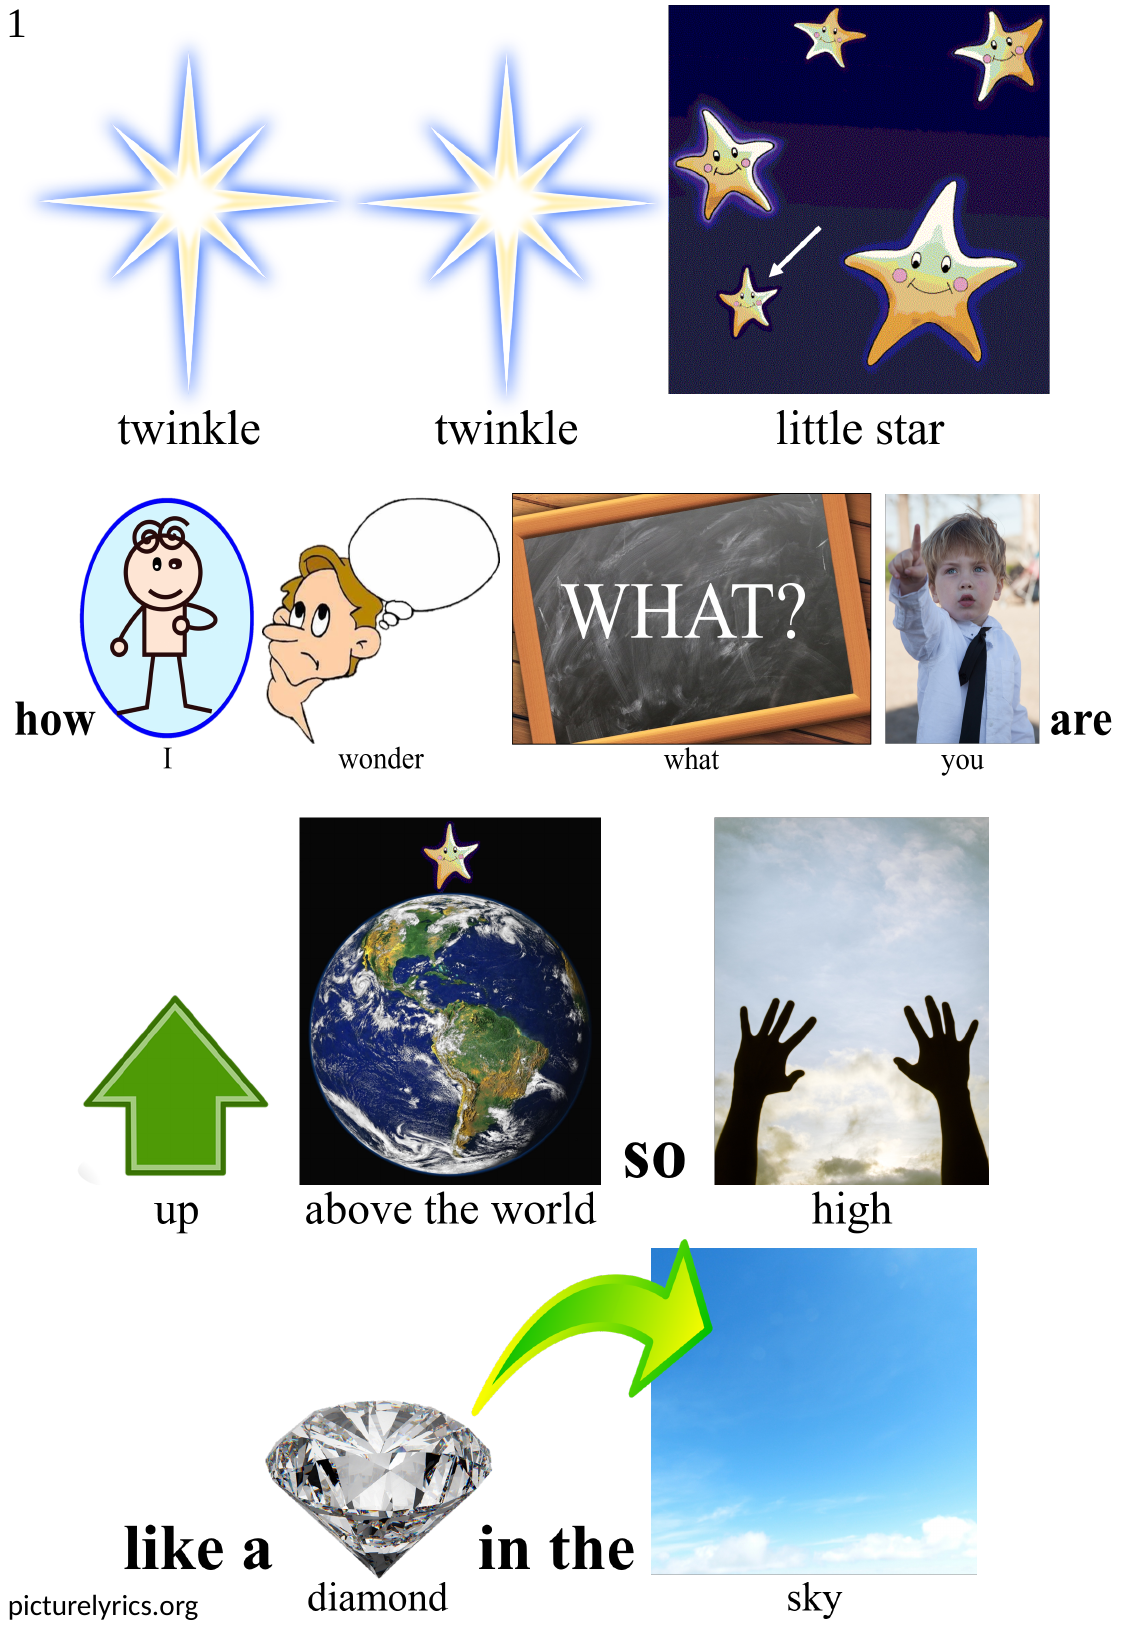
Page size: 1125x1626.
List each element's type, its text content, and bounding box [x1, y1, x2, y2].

text_box picturelyrics.org [0, 1579, 85, 1625]
text_box 1 [0, 0, 40, 53]
picture [77, 808, 989, 1625]
picture [0, 493, 1125, 794]
picture [16, 5, 1050, 456]
